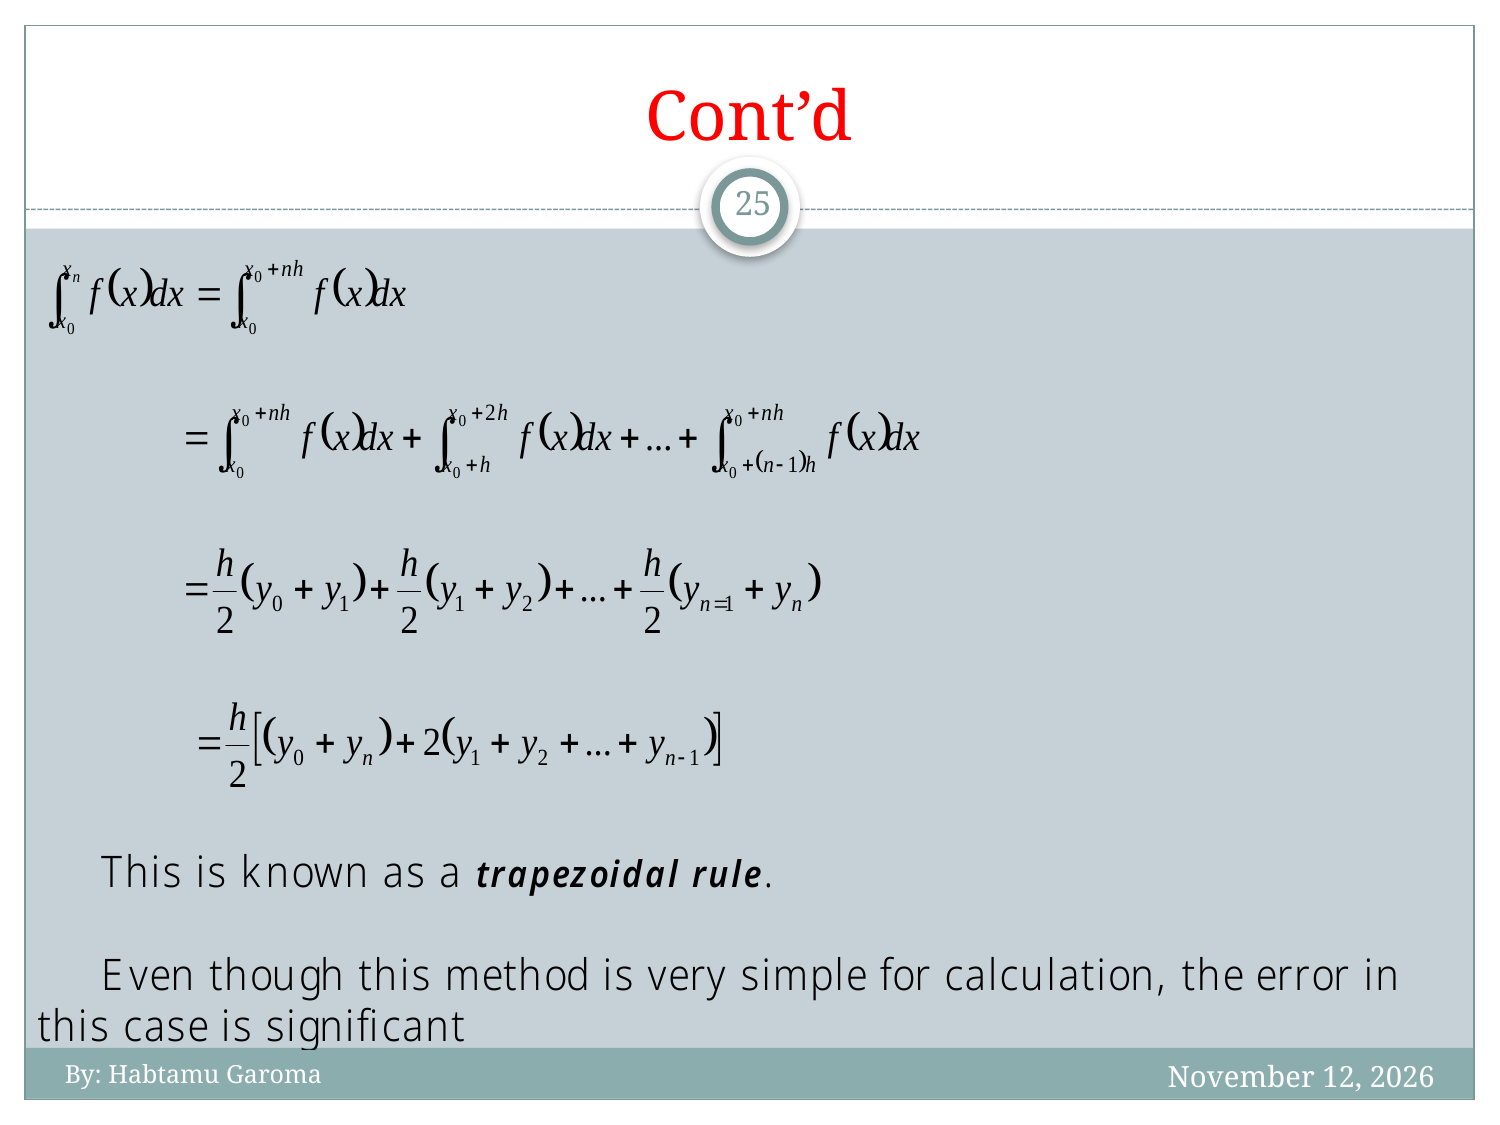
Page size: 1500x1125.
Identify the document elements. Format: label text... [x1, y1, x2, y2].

slide_number 25 [715, 168, 791, 241]
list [37, 249, 1463, 1051]
footer By: Habtamu Garoma [50, 1062, 638, 1112]
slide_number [950, 1062, 1450, 1111]
title Cont’d [49, 37, 1450, 162]
